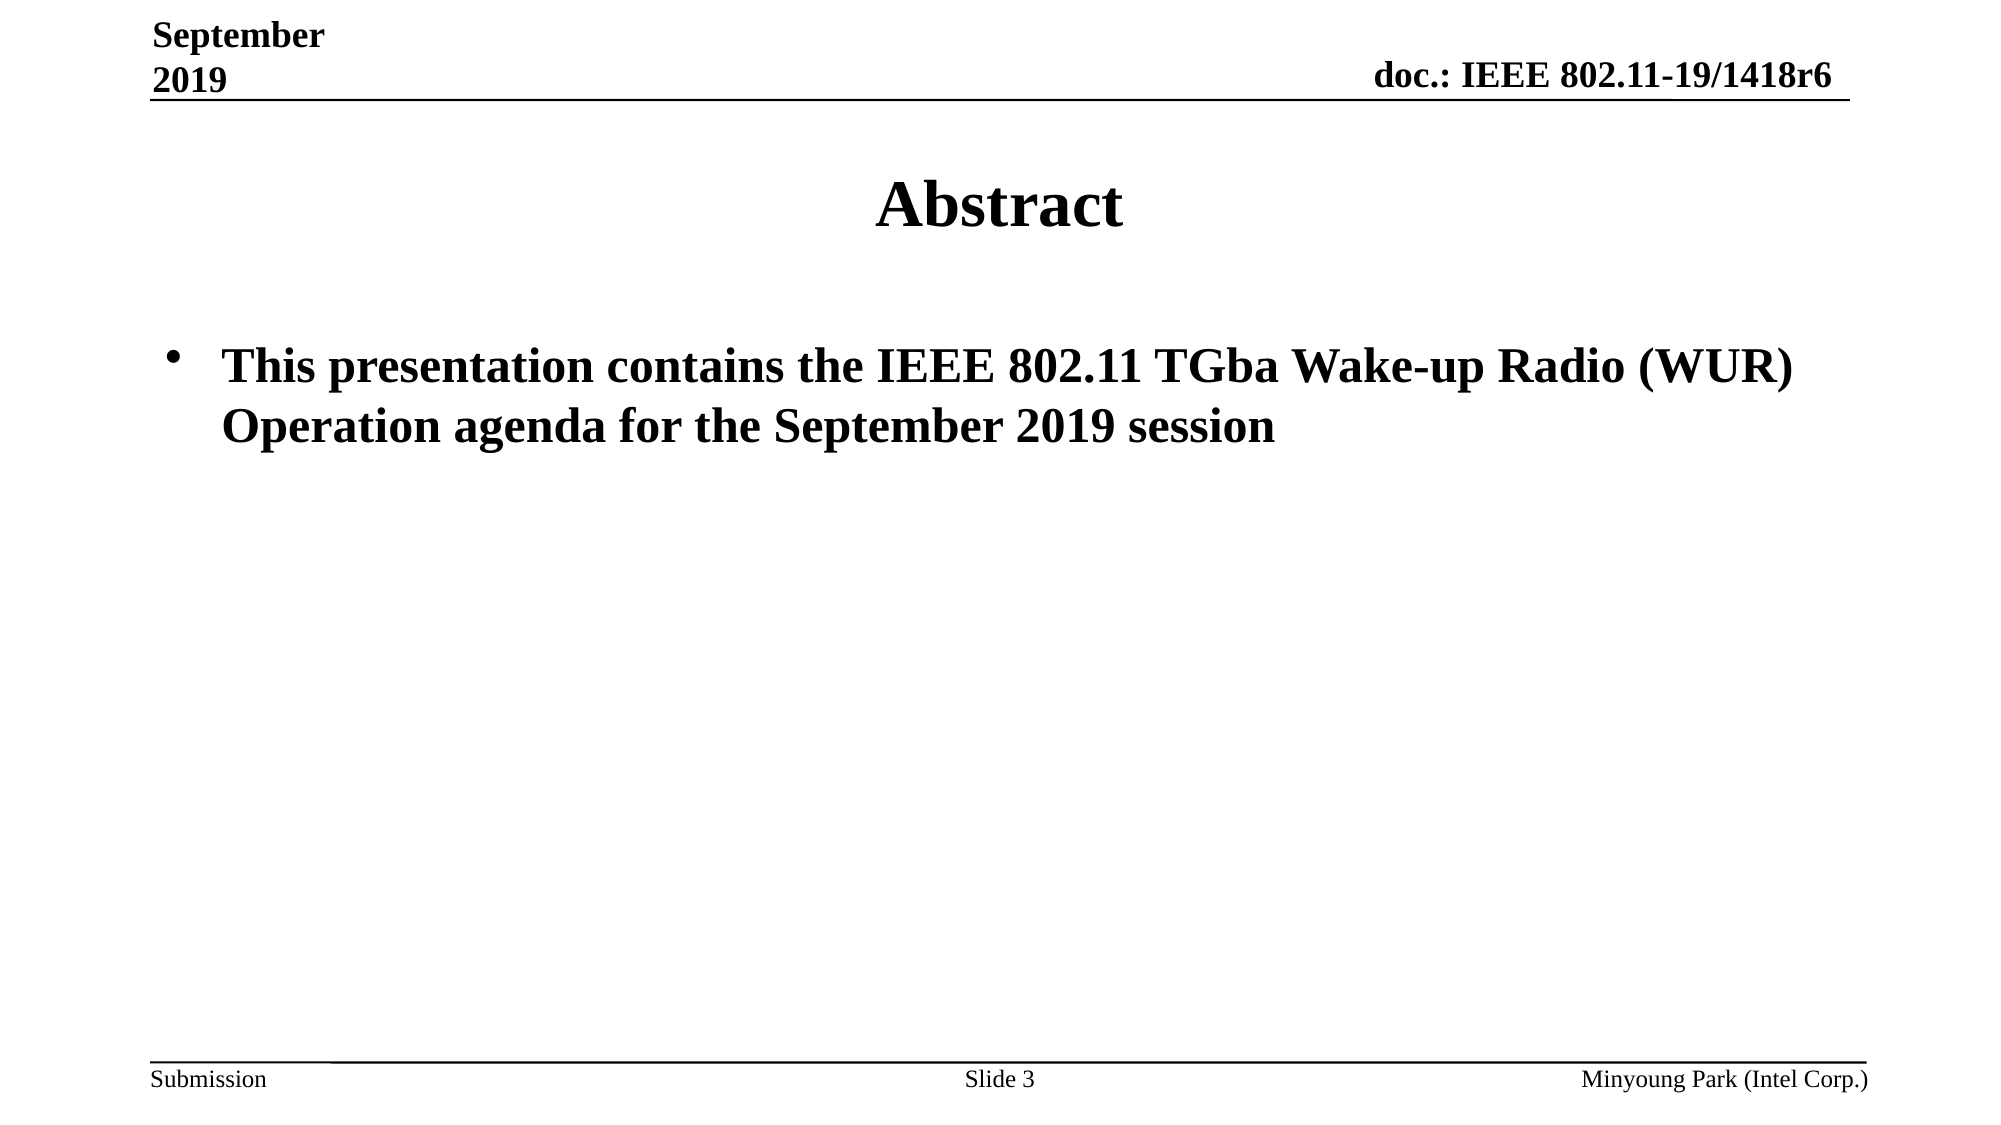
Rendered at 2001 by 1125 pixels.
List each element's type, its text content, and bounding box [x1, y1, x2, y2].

title Abstract [150, 112, 1850, 288]
list This presentation contains the IEEE 802.11 TGba Wake-up Radio (WUR) Operation agenda for the September 2019 session [150, 324, 1850, 1000]
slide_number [152, 54, 347, 101]
footer Minyoung Park (Intel Corp.) [1266, 1061, 1869, 1093]
slide_number Slide 3 [964, 1061, 1036, 1093]
